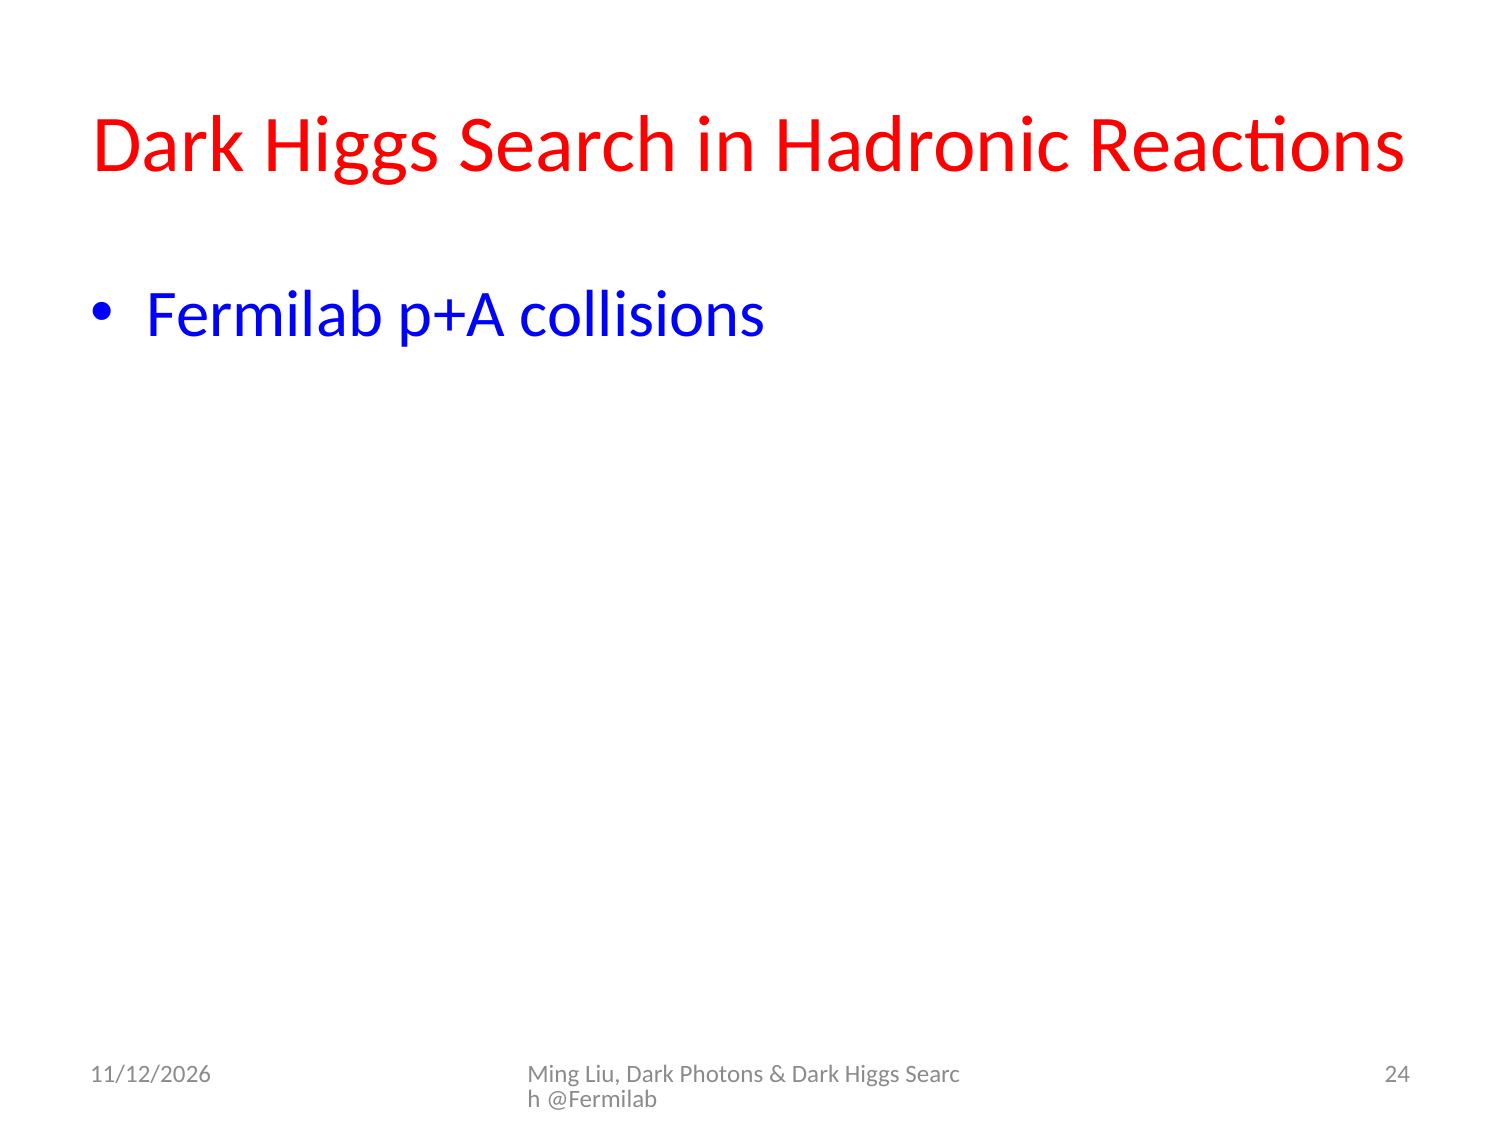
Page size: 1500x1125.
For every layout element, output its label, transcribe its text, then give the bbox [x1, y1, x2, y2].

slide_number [75, 1042, 425, 1103]
footer Ming Liu, Dark Photons & Dark Higgs Search @Fermilab [512, 1042, 988, 1103]
title Dark Higgs Search in Hadronic Reactions [75, 45, 1425, 233]
slide_number 24 [1074, 1042, 1425, 1103]
list Fermilab p+A collisions [75, 262, 1425, 1005]
